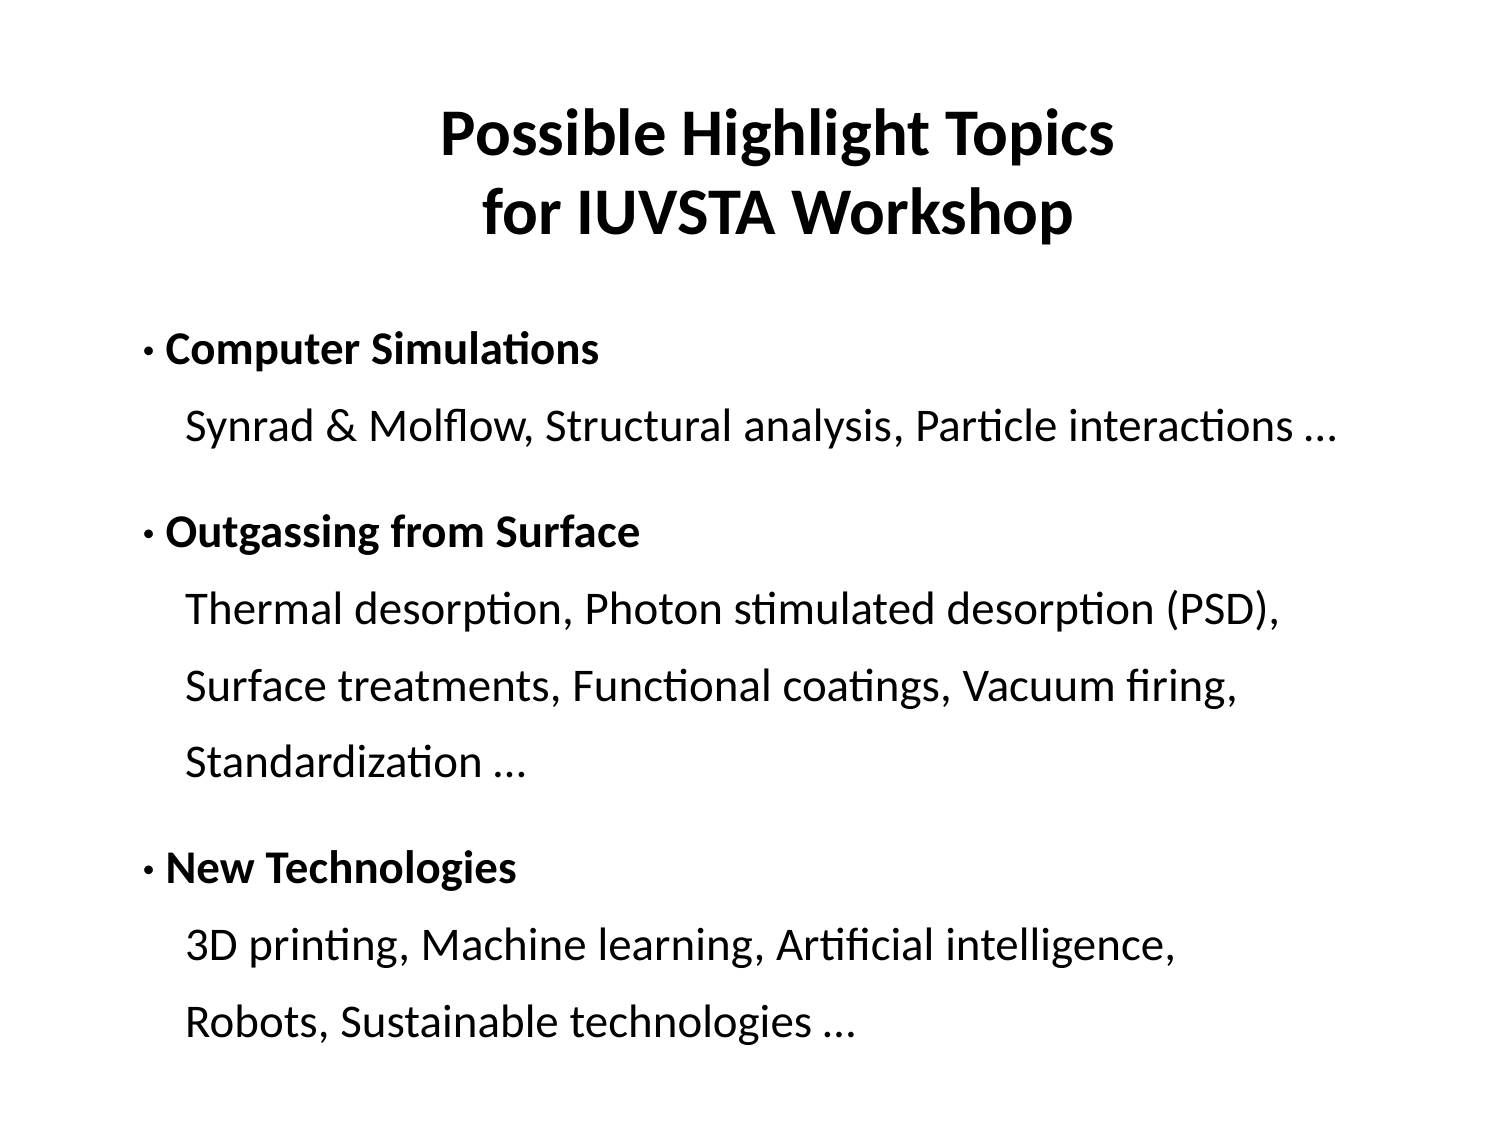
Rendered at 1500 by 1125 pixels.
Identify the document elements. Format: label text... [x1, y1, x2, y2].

subtitle Possible Highlight Topics for IUVSTA Workshop [109, 80, 1449, 276]
text_box · Computer Simulations Synrad & Molflow, Structural analysis, Particle interactions … · Outgassing from Surface Thermal desorption, Photon stimulated desorption (PSD), Surface treatments, Functional coatings, Vacuum firing, Standardization … · New Technologies 3D printing, Machine learning, Artificial intelligence, Robots, Sustainable technologies … [136, 311, 1426, 1068]
